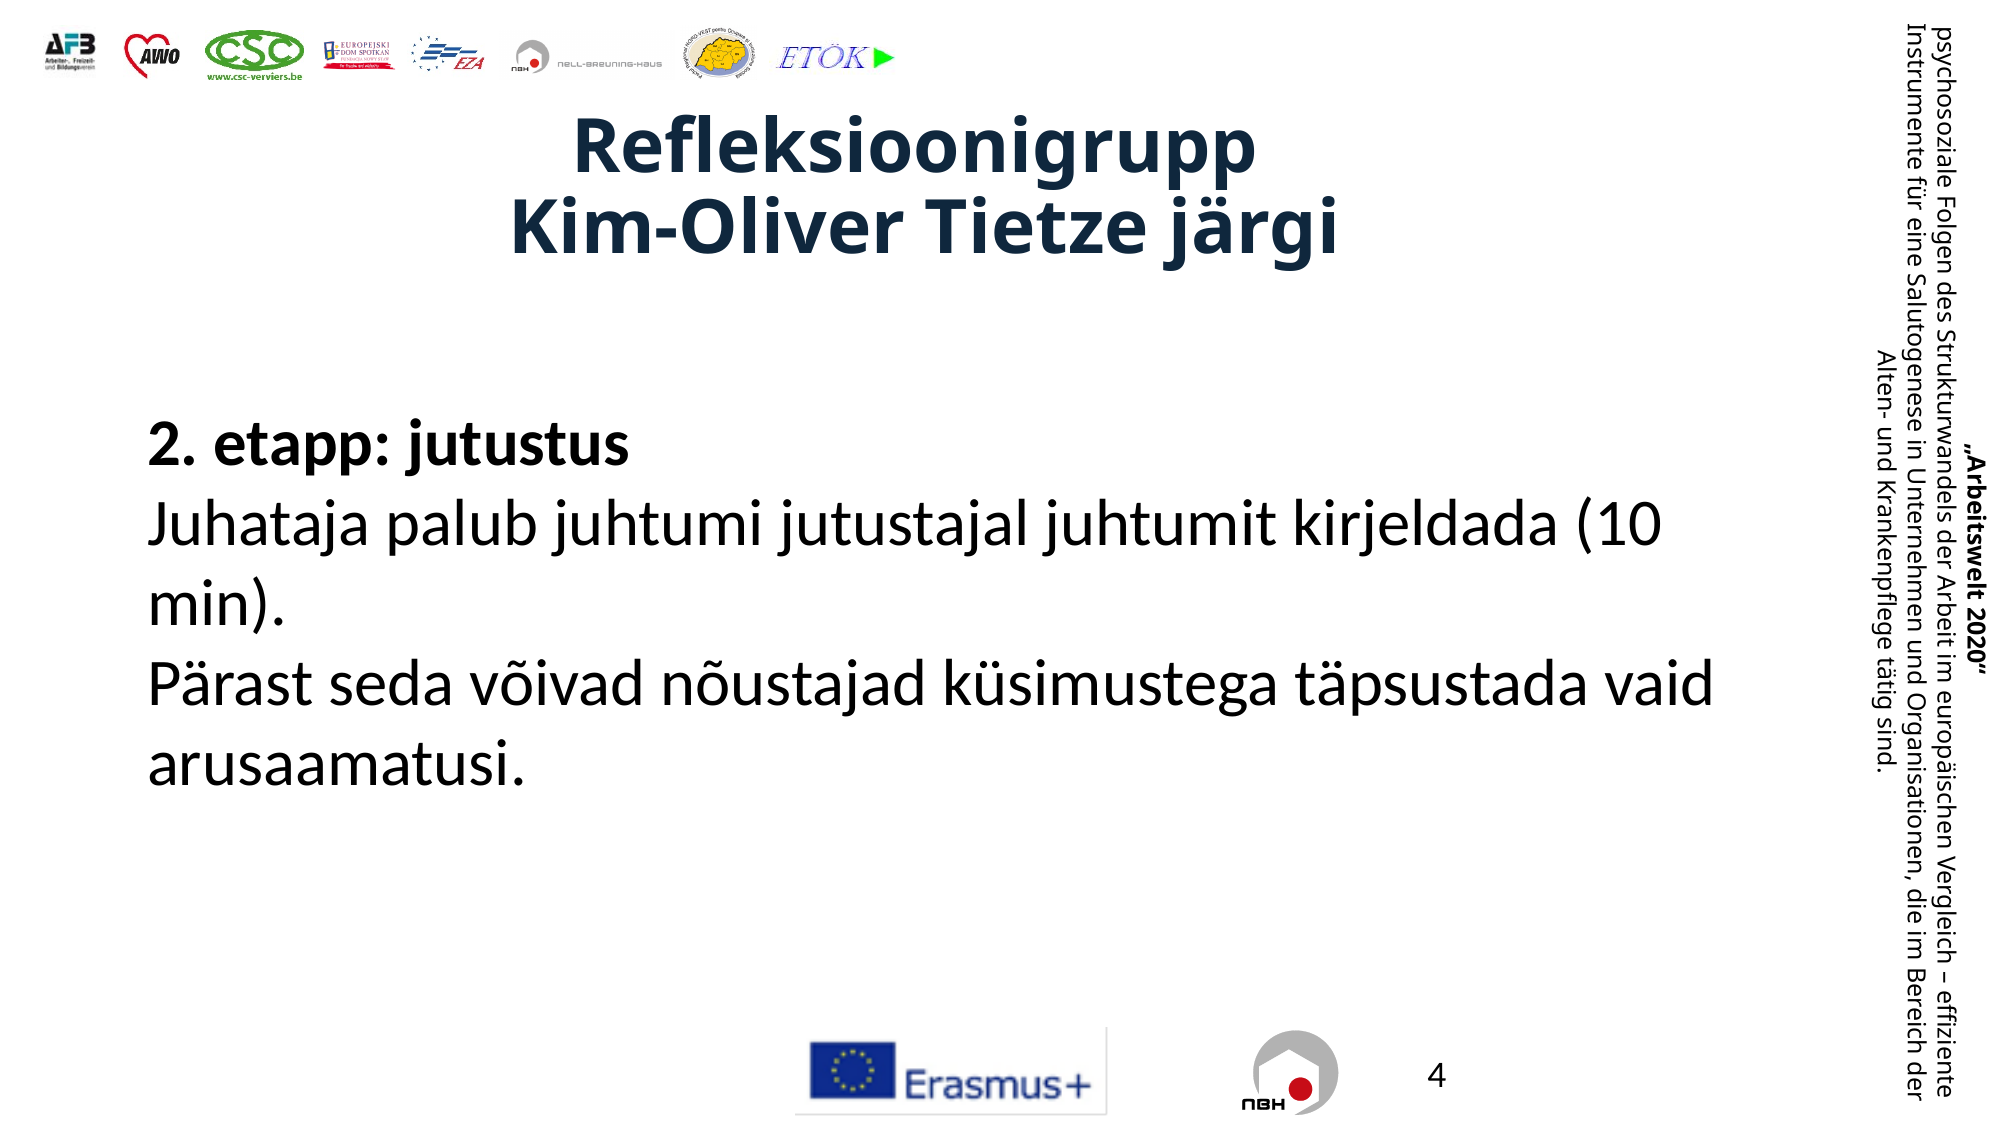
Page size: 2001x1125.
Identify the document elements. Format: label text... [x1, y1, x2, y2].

text_box 2. etapp: jutustus Juhataja palub juhtumi jutustajal juhtumit kirjeldada (10 min). Pärast seda võivad nõustajad küsimustega täpsustada vaid arusaamatusi. [132, 391, 1756, 847]
picture [795, 1027, 1110, 1118]
slide_number 4 [1412, 1042, 1863, 1103]
title Refleksioonigrupp Kim-Oliver Tietze järgi [437, 77, 1413, 277]
